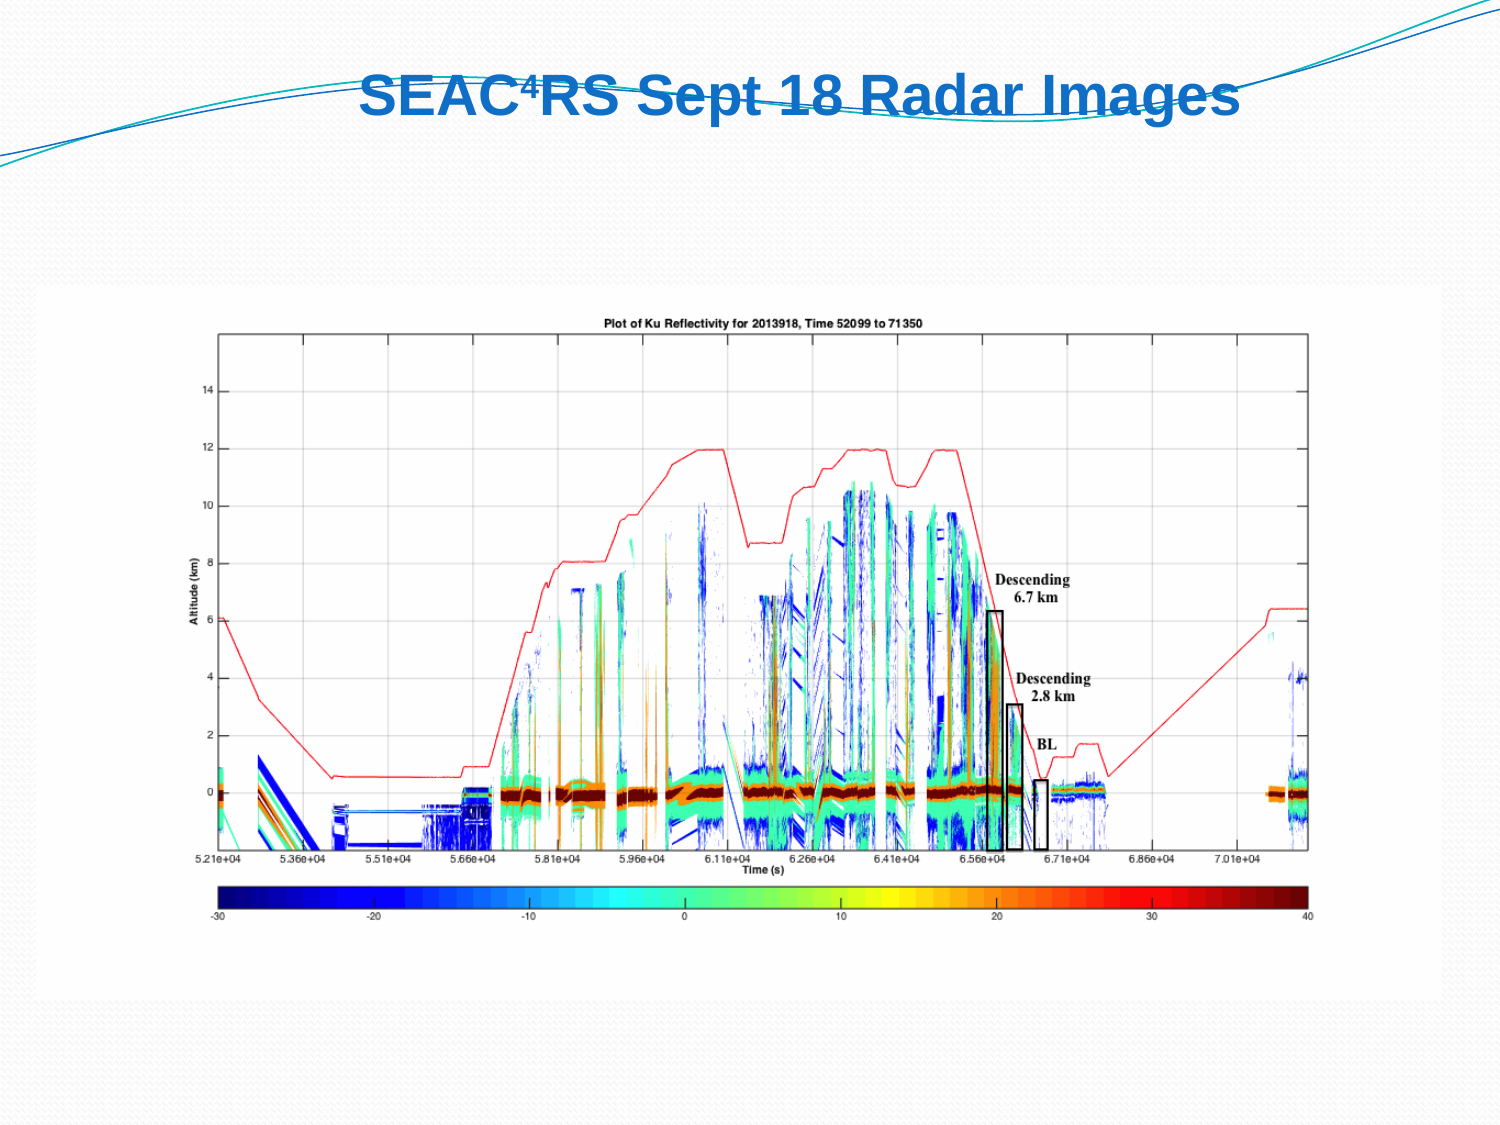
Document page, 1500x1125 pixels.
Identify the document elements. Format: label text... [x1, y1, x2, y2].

text_box SEAC4RS Sept 18 Radar Images [37, 50, 1450, 135]
picture [35, 287, 1442, 1001]
